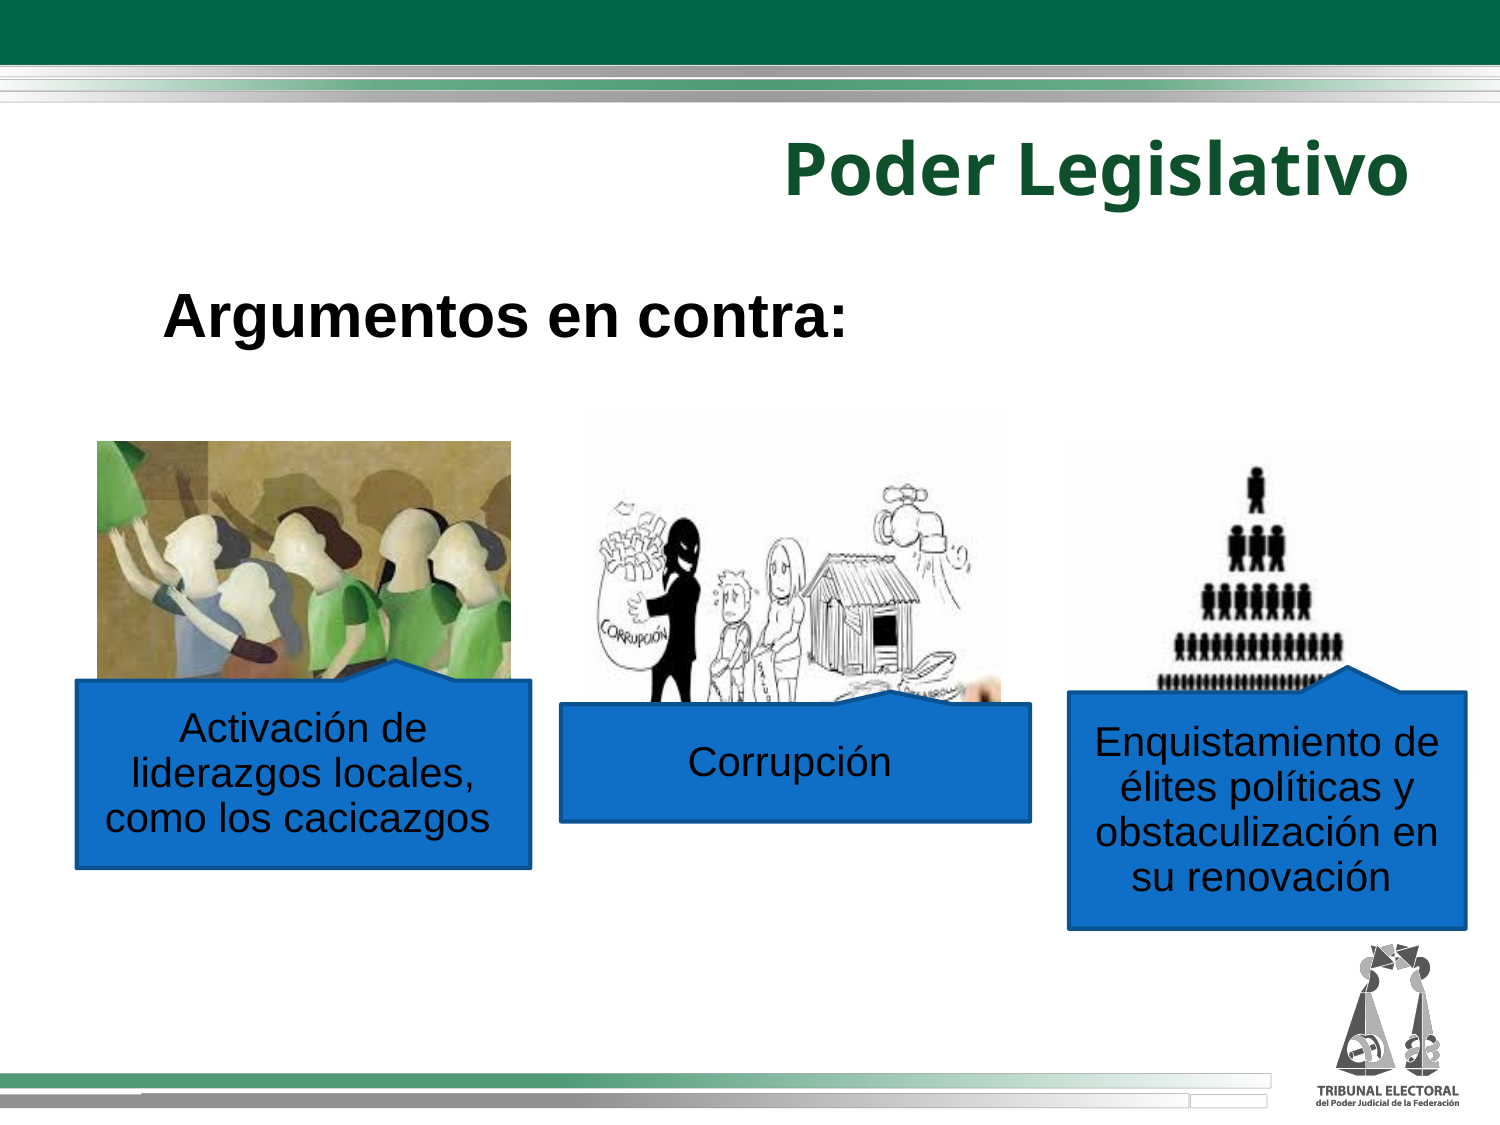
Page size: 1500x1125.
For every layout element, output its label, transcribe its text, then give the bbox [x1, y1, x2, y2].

picture [0, 0, 1500, 1125]
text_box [52, 231, 1483, 1062]
title Poder Legislativo [76, 115, 1427, 230]
